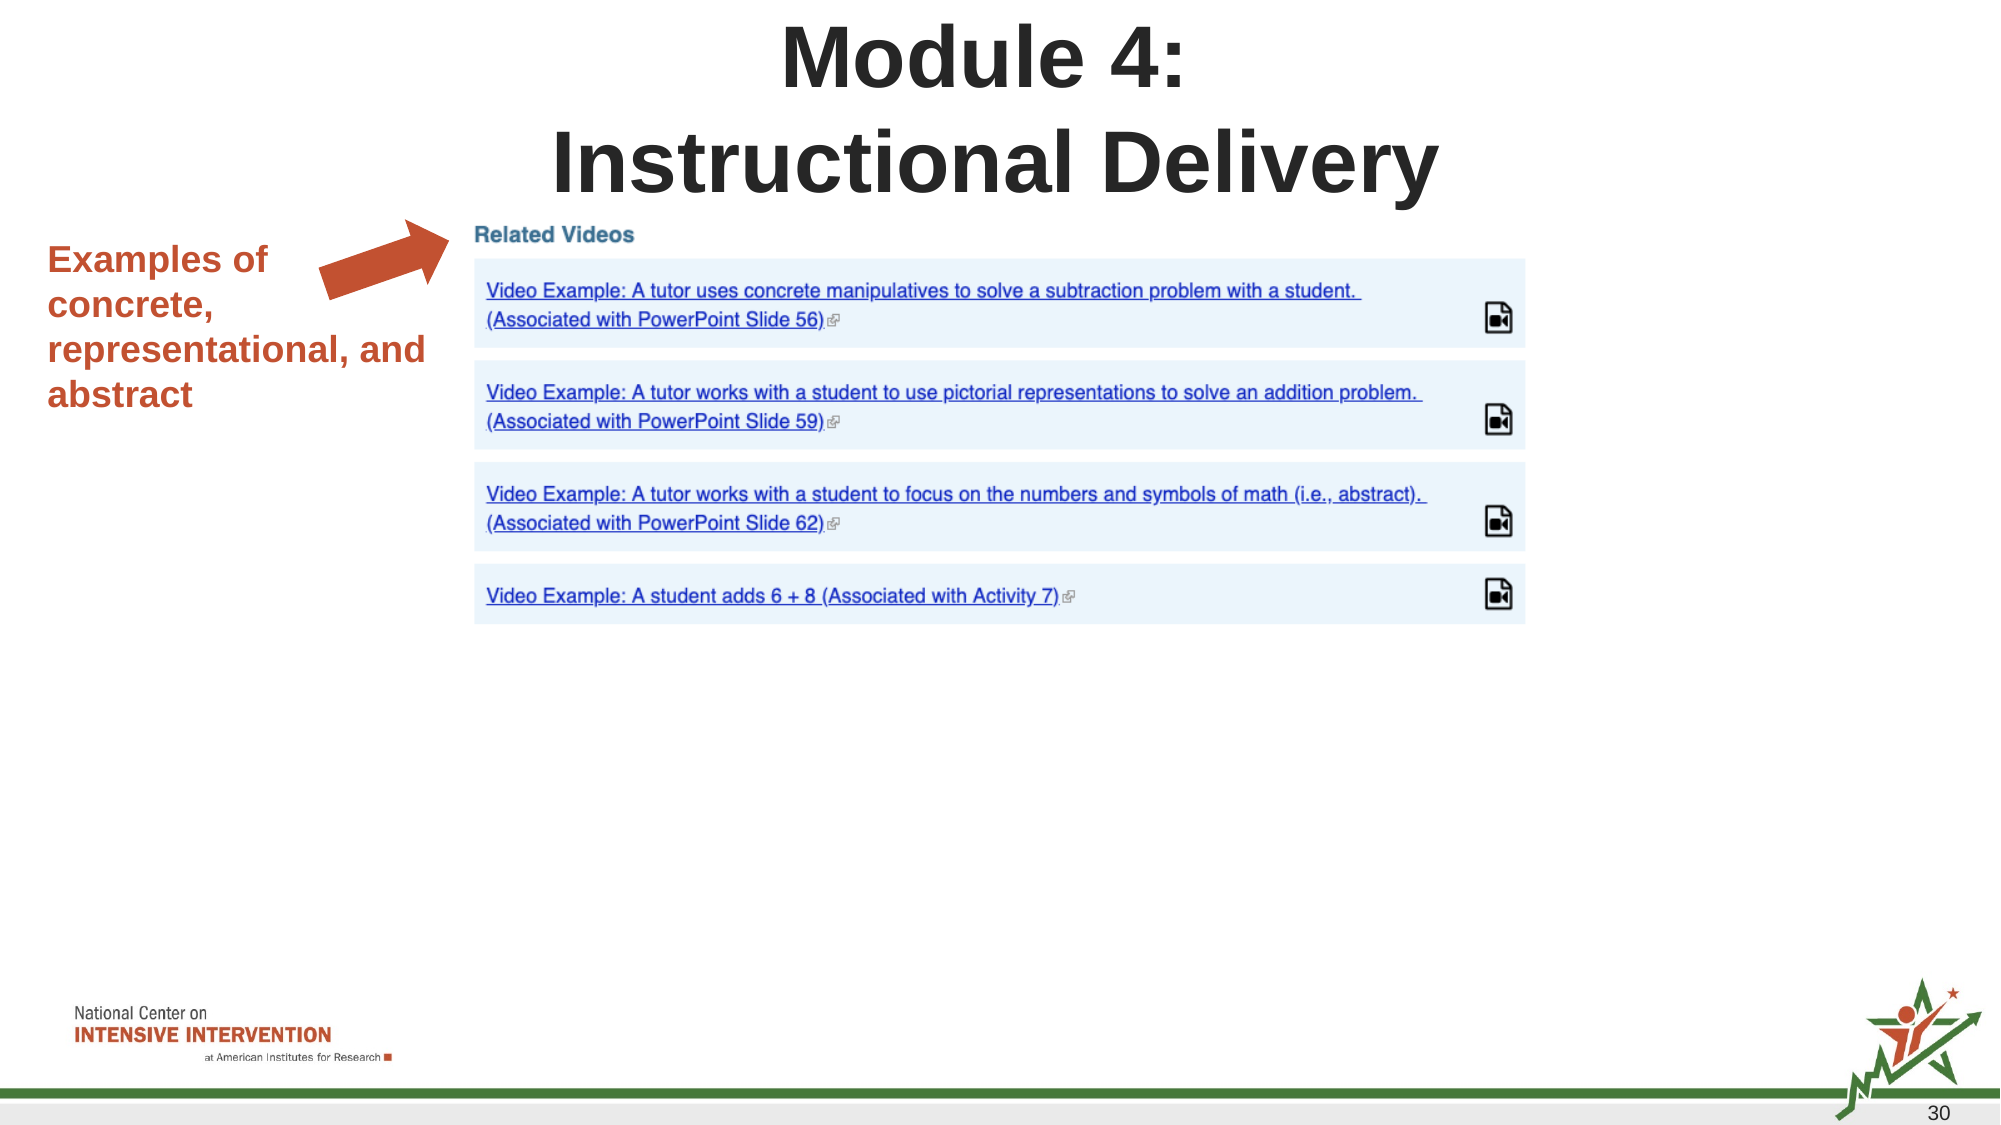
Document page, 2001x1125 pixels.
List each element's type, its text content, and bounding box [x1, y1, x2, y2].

text_box Examples of concrete, representational, and abstract [32, 227, 459, 423]
title Module 4: Instructional Delivery [15, 0, 1978, 210]
picture [0, 0, 2000, 1125]
slide_number 30 [1925, 1099, 1951, 1125]
text_box [318, 218, 450, 301]
